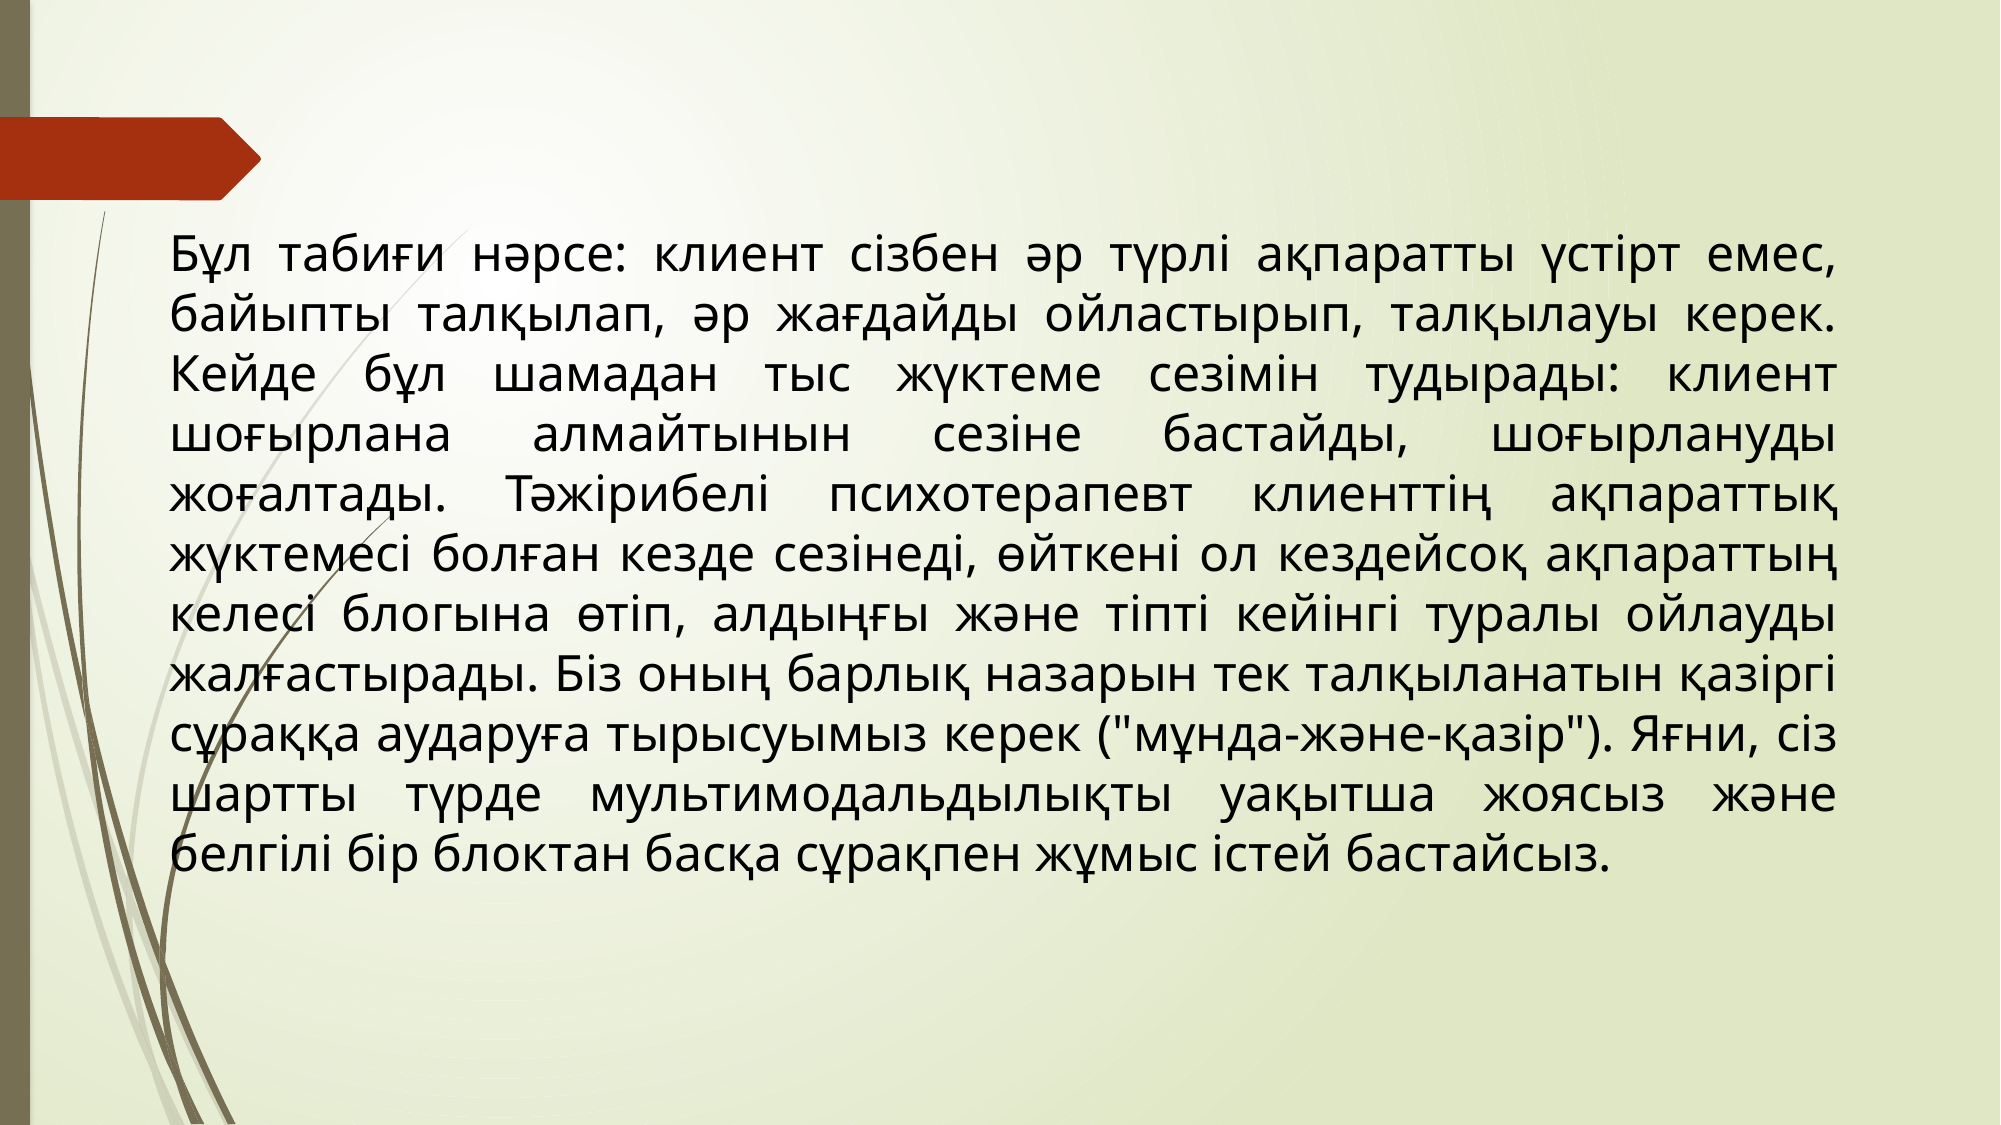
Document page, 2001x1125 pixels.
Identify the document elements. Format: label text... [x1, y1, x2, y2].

text_box Бұл табиғи нәрсе: клиент сізбен әр түрлі ақпаратты үстірт емес, байыпты талқылап, әр жағдайды ойластырып, талқылауы керек. Кейде бұл шамадан тыс жүктеме сезімін тудырады: клиент шоғырлана алмайтынын сезіне бастайды, шоғырлануды жоғалтады. Тәжірибелі психотерапевт клиенттің ақпараттық жүктемесі болған кезде сезінеді, өйткені ол кездейсоқ ақпараттың келесі блогына өтіп, алдыңғы және тіпті кейінгі туралы ойлауды жалғастырады. Біз оның барлық назарын тек талқыланатын қазіргі сұраққа аударуға тырысуымыз керек ("мұнда-және-қазір"). Яғни, сіз шартты түрде мультимодальдылықты уақытша жоясыз және белгілі бір блоктан басқа сұрақпен жұмыс істей бастайсыз. [154, 214, 1854, 889]
